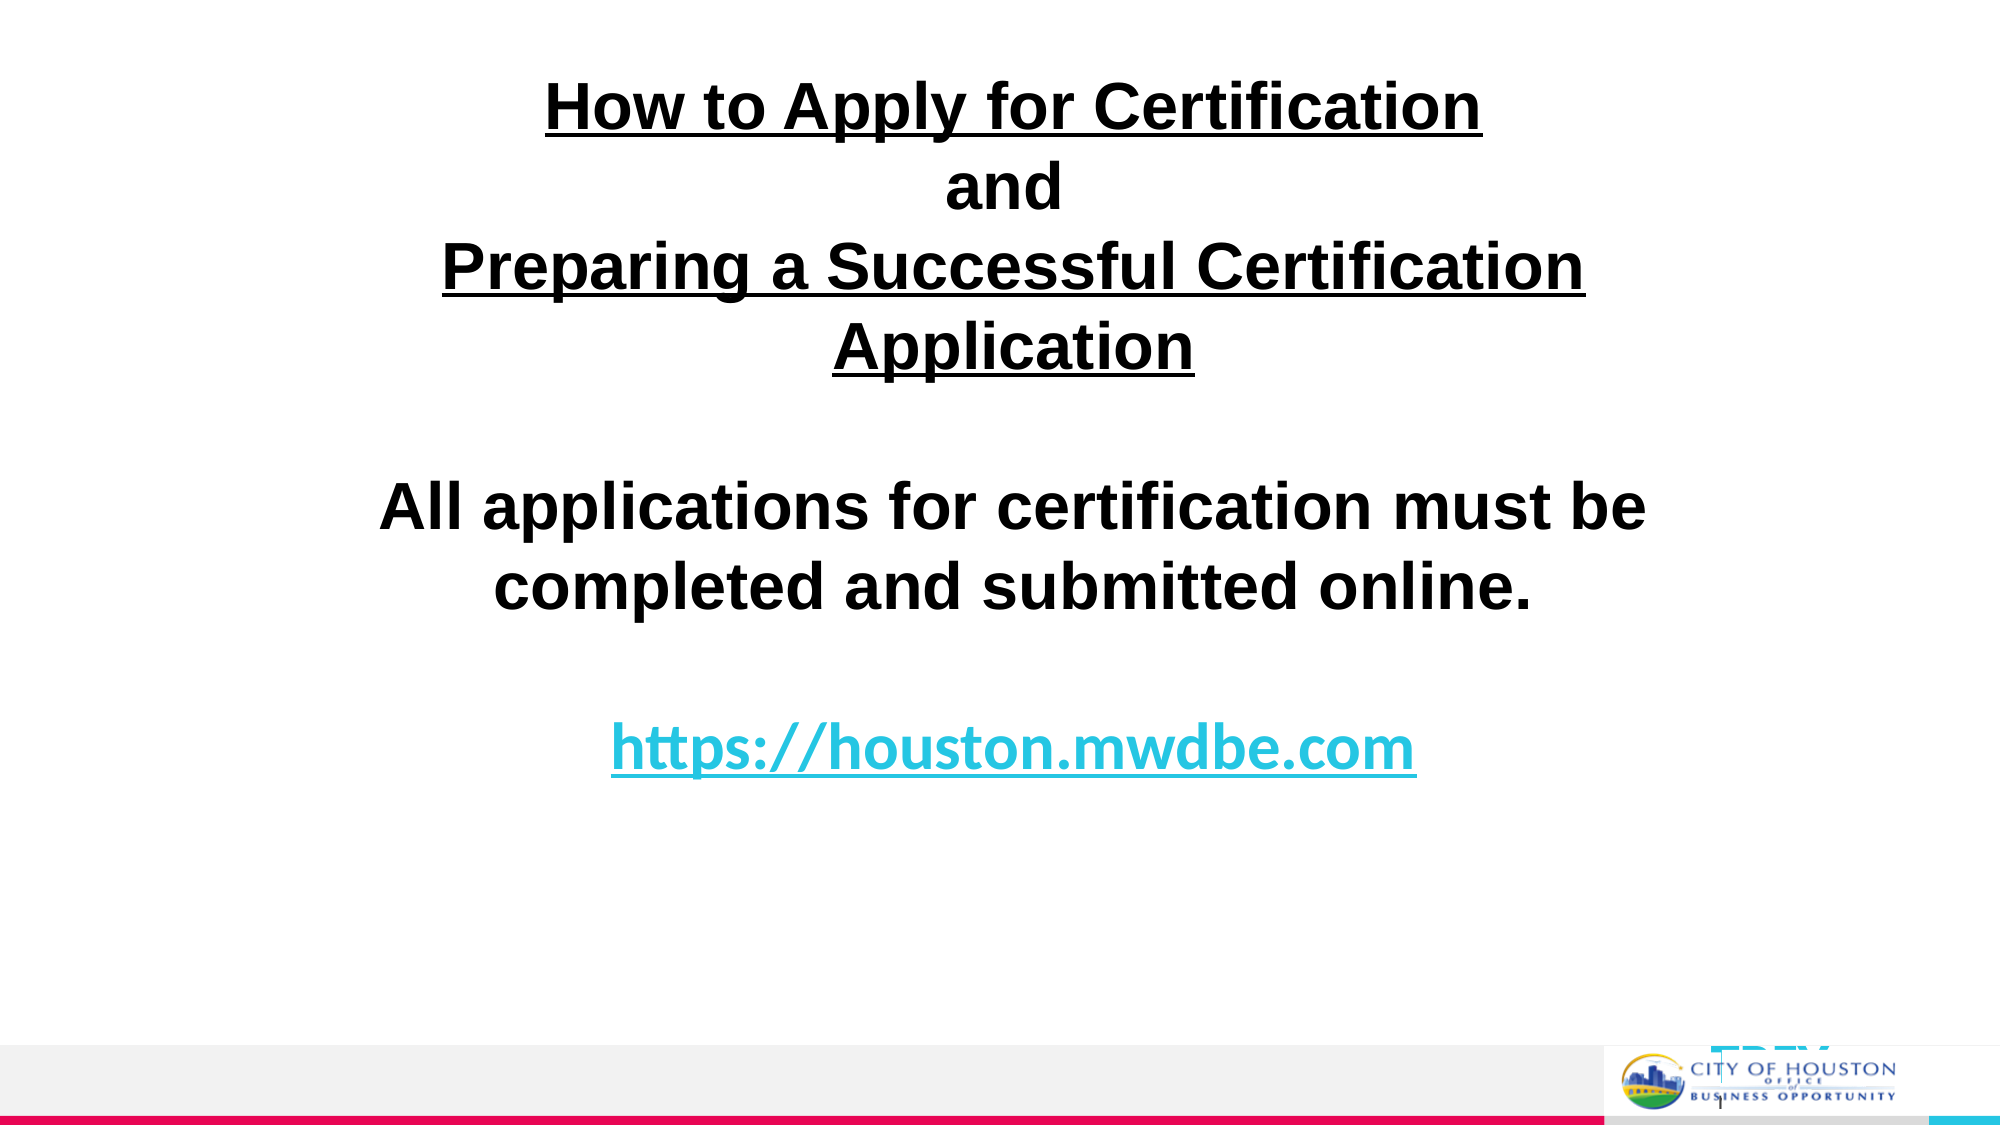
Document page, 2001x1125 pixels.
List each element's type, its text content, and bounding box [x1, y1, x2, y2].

text_box How to Apply for Certification and Preparing a Successful Certification Application All applications for certification must be completed and submitted online. https://houston.mwdbe.com [314, 55, 1714, 950]
picture [1617, 1051, 1900, 1112]
